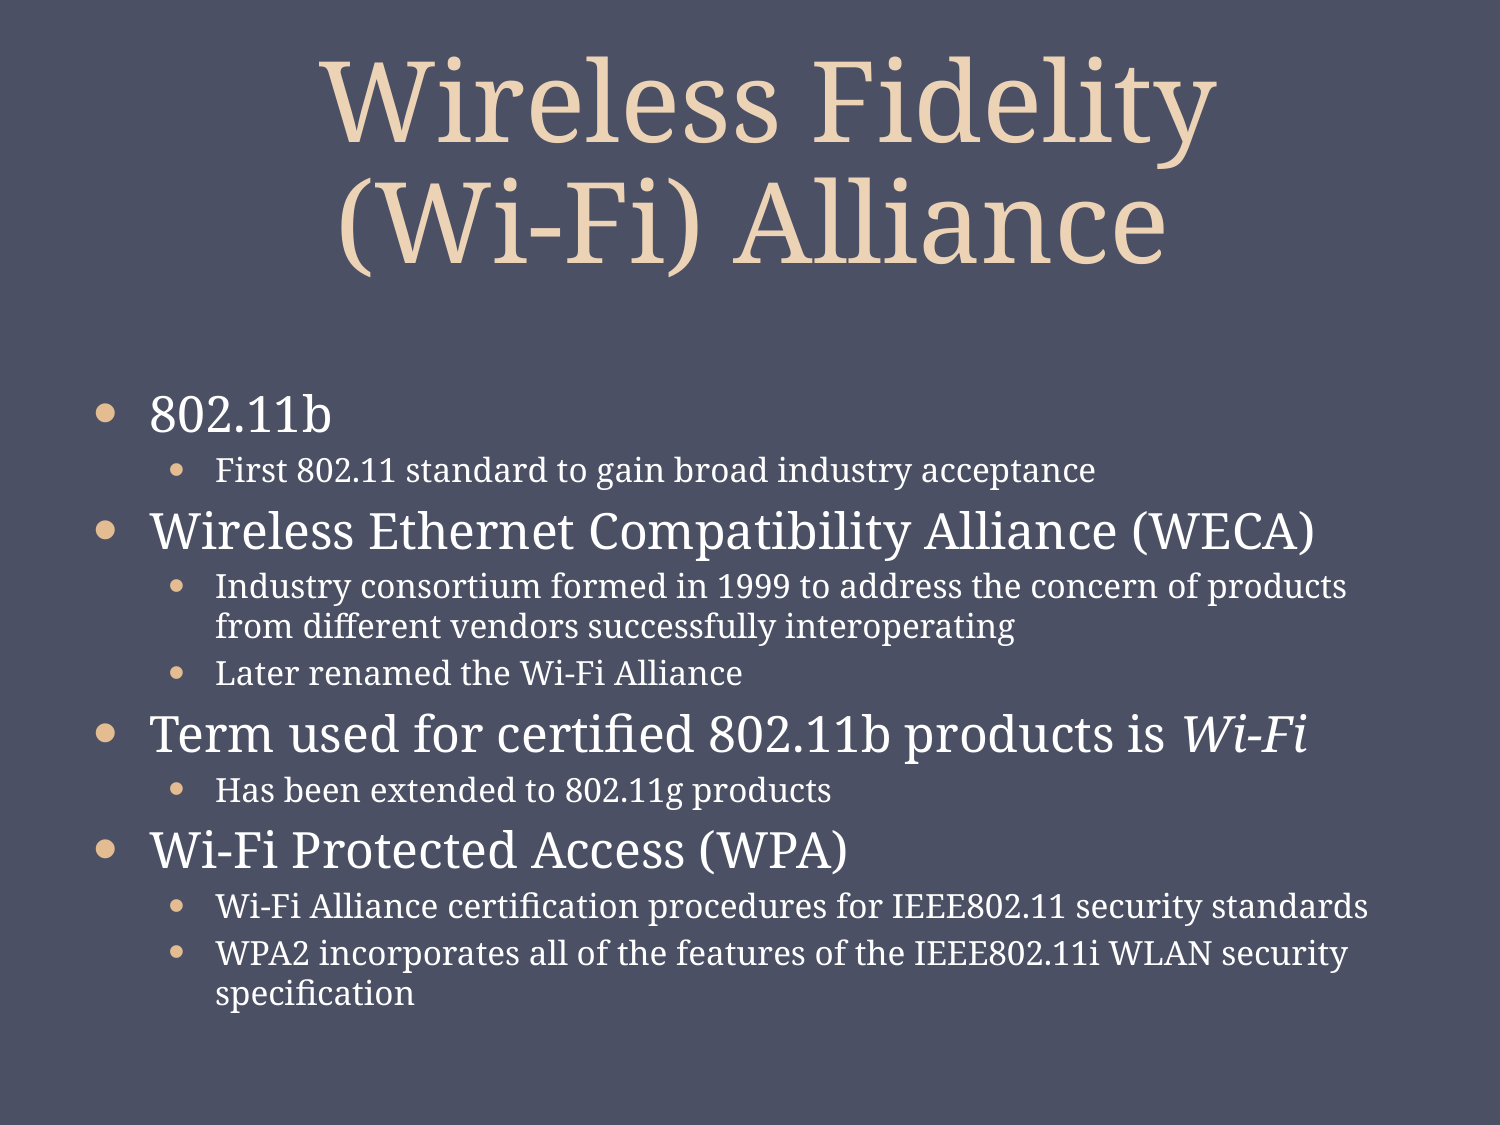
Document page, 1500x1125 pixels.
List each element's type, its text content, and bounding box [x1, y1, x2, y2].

list 802.11b First 802.11 standard to gain broad industry acceptance Wireless Ethernet Compatibility Alliance (WECA) Industry consortium formed in 1999 to address the concern of products from different vendors successfully interoperating Later renamed the Wi-Fi Alliance Term used for certified 802.11b products is Wi-Fi Has been extended to 802.11g products Wi-Fi Protected Access (WPA) Wi-Fi Alliance certification procedures for IEEE802.11 security standards WPA2 incorporates all of the features of the IEEE802.11i WLAN security specification [78, 375, 1429, 1125]
title Wireless Fidelity (Wi-Fi) Alliance [78, 30, 1429, 294]
